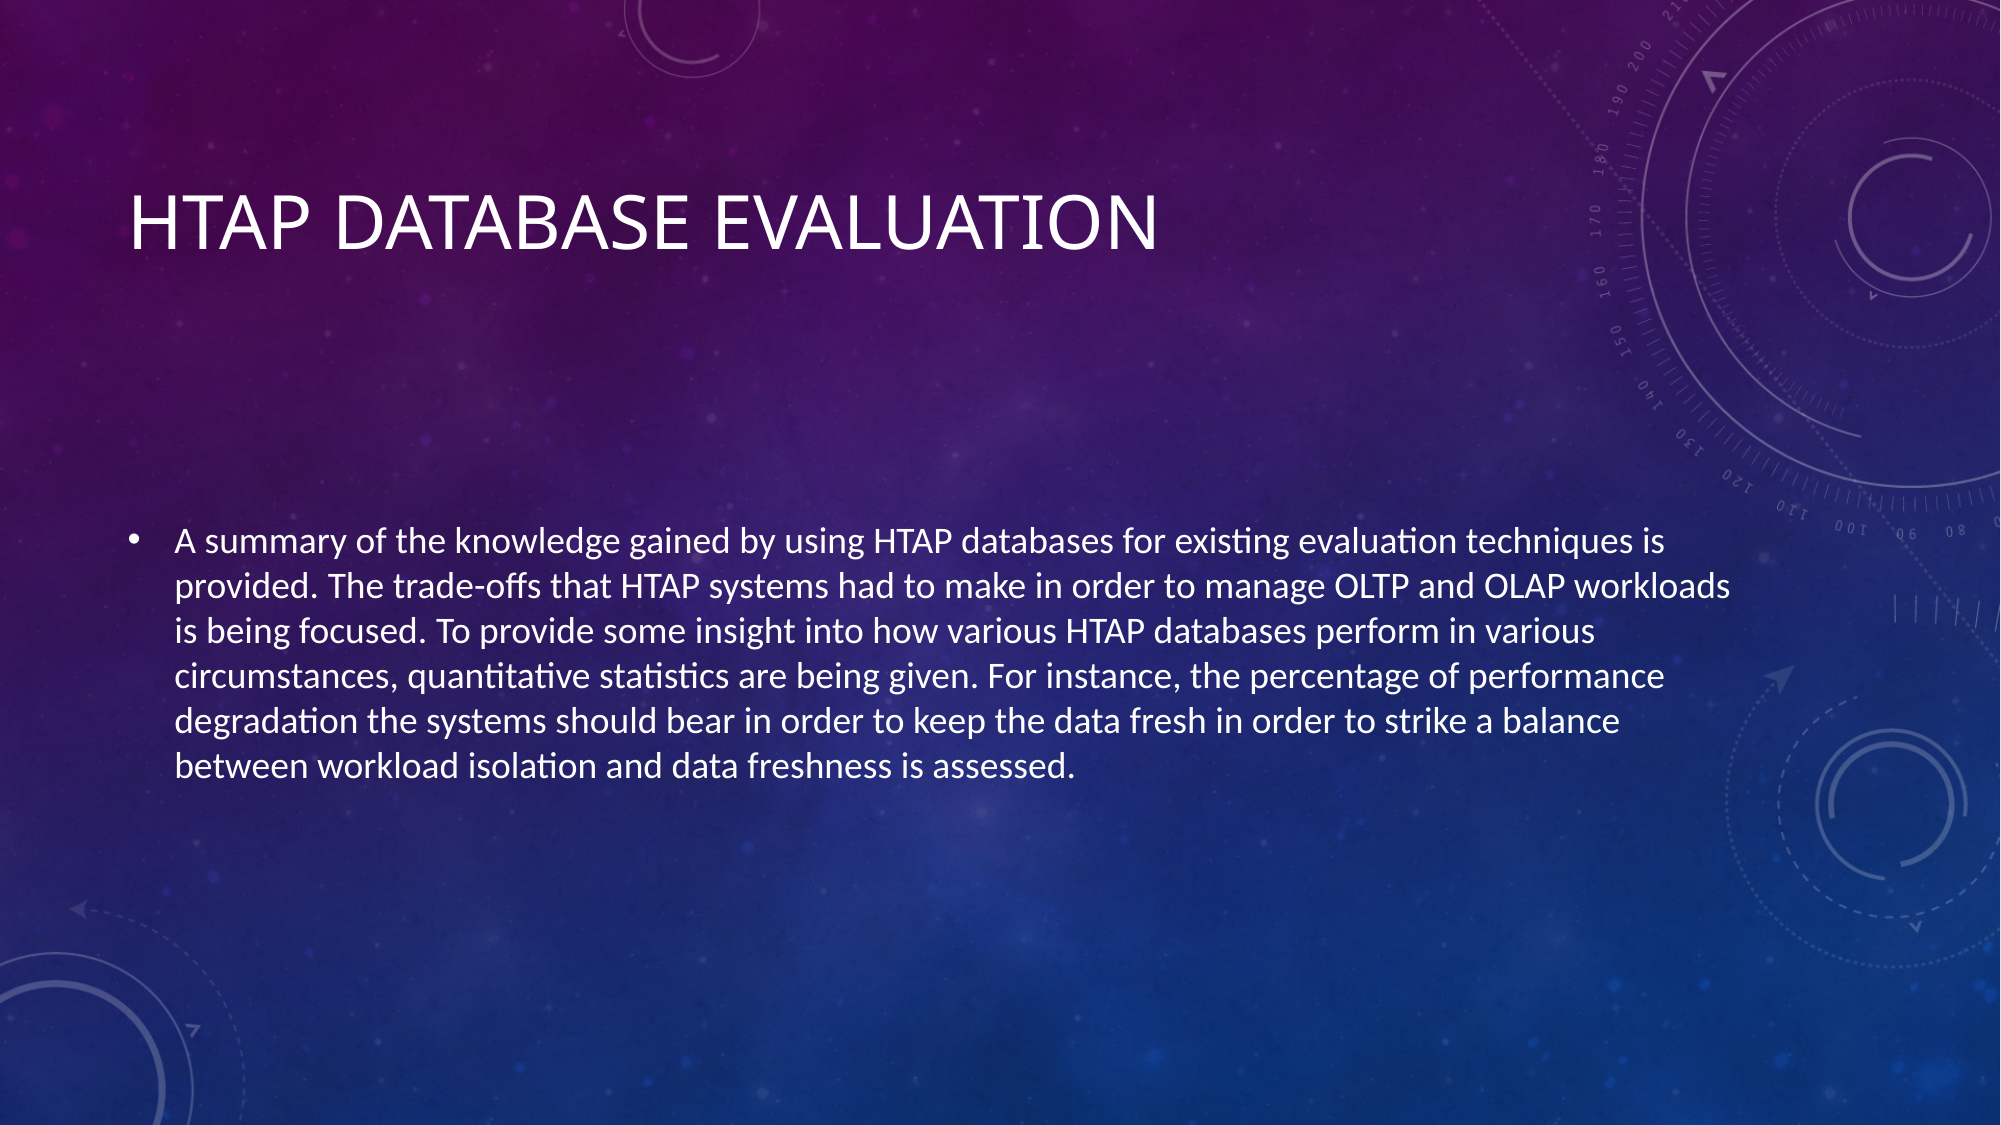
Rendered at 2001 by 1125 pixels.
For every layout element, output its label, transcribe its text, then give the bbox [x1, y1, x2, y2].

list A summary of the knowledge gained by using HTAP databases for existing evaluation techniques is provided. The trade-offs that HTAP systems had to make in order to manage OLTP and OLAP workloads is being focused. To provide some insight into how various HTAP databases perform in various circumstances, quantitative statistics are being given. For instance, the percentage of performance degradation the systems should bear in order to keep the data fresh in order to strike a balance between workload isolation and data freshness is assessed. [112, 351, 1775, 950]
title HTAP Database Evaluation [112, 99, 1775, 339]
picture [0, 0, 2001, 1125]
